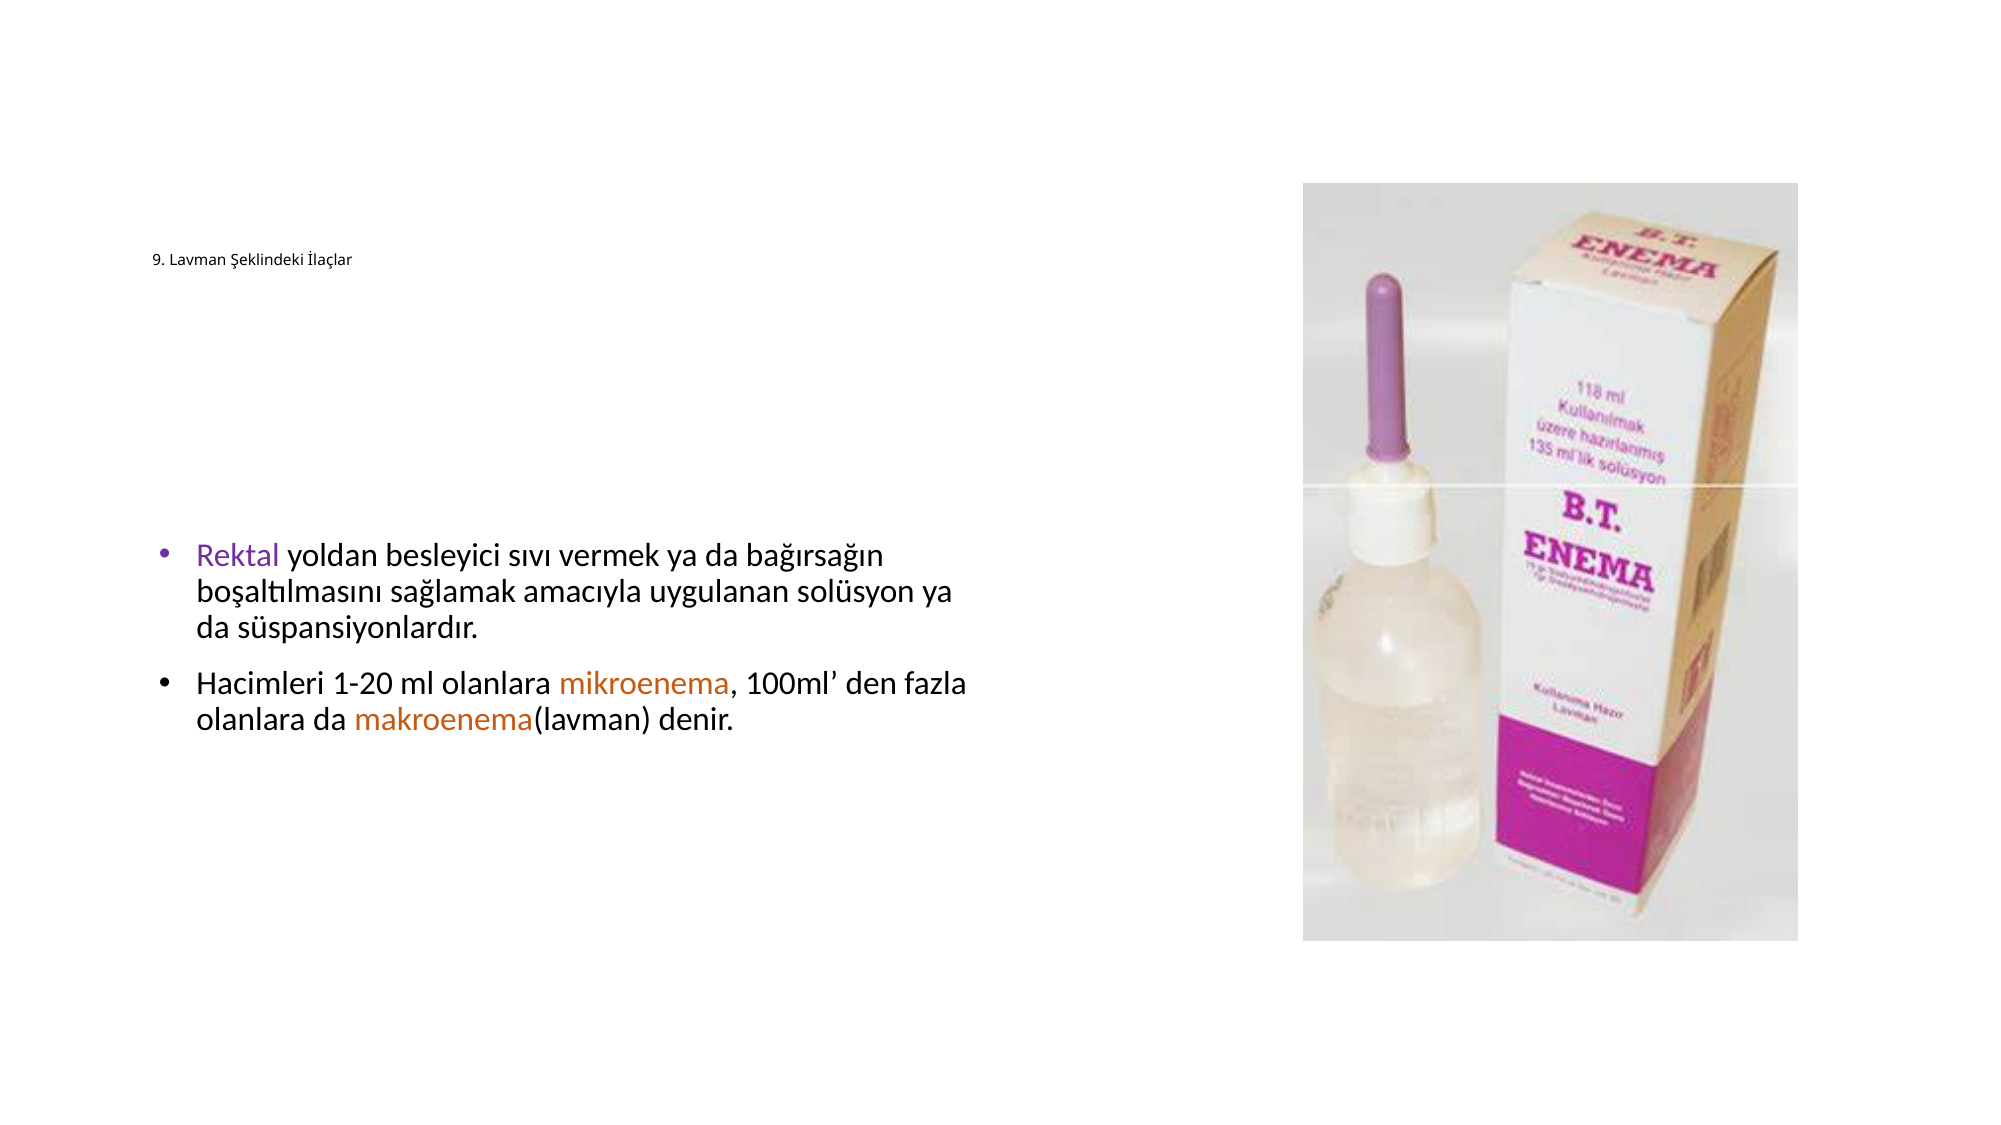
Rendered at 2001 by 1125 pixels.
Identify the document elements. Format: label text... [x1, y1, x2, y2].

list Rektal yoldan besleyici sıvı vermek ya da bağırsağın boşaltılmasını sağlamak amacıyla uygulanan solüsyon ya da süspansiyonlardır. Hacimleri 1-20 ml olanlara mikroenema, 100ml’ den fazla olanlara da makroenema(lavman) denir. [143, 299, 994, 1014]
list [1303, 183, 1798, 941]
title 9. Lavman Şeklindeki İlaçlar [137, 59, 1863, 278]
